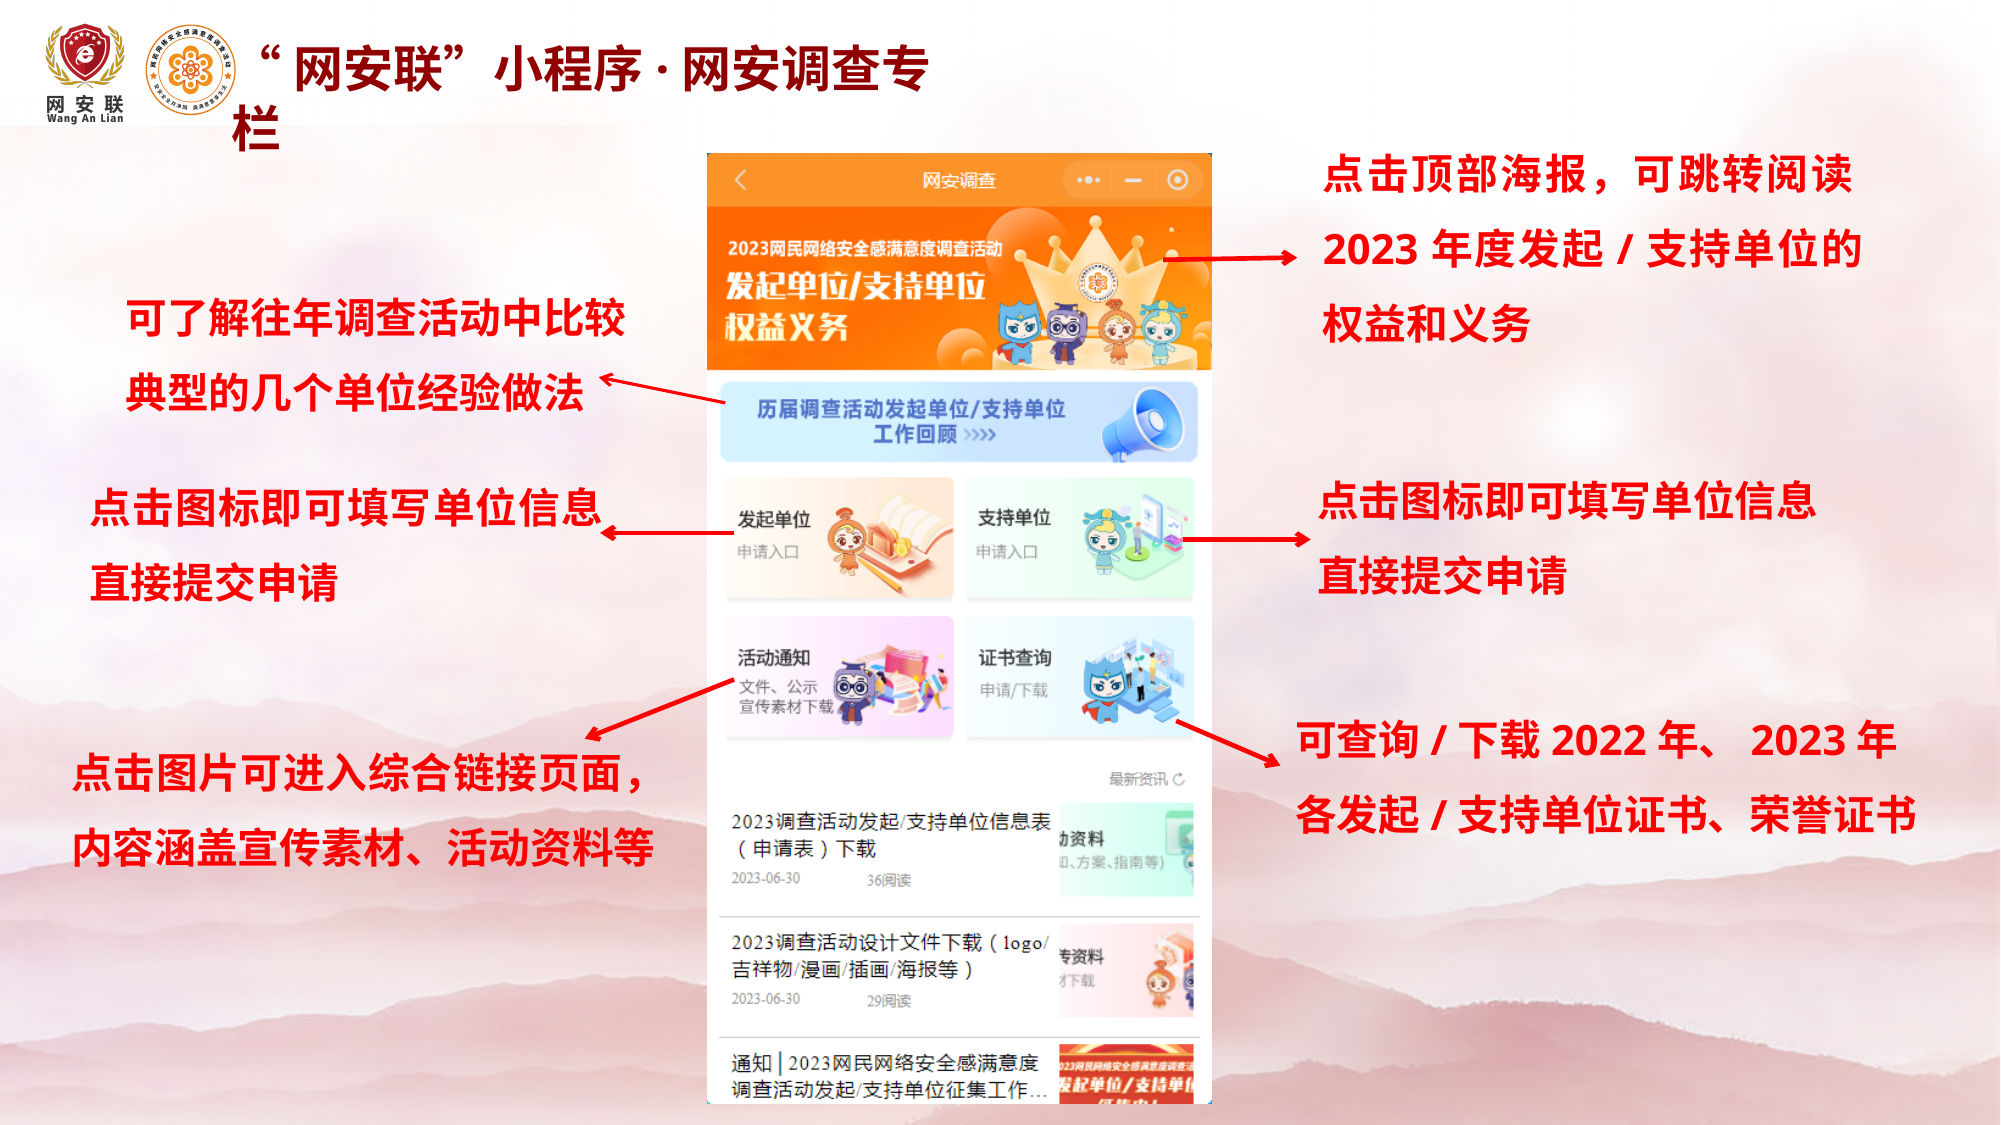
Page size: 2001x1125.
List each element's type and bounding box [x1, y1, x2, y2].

text_box [598, 377, 726, 403]
picture [0, 0, 2001, 1125]
text_box [1176, 720, 1281, 766]
text_box [584, 679, 735, 739]
